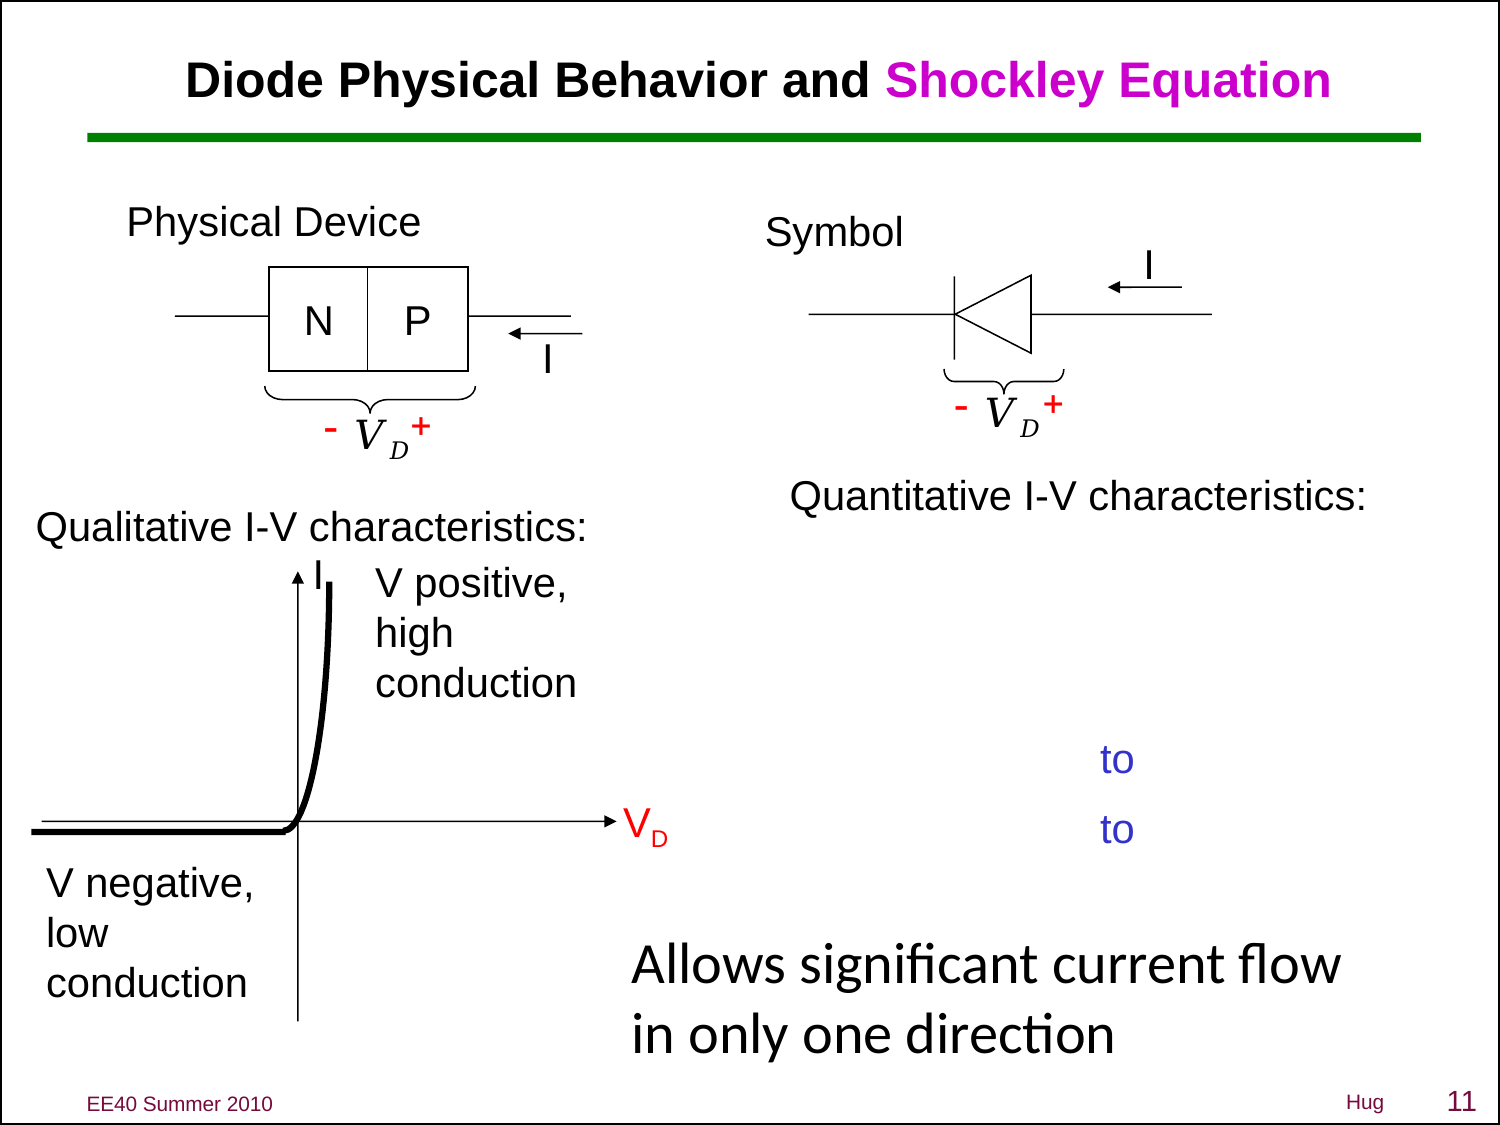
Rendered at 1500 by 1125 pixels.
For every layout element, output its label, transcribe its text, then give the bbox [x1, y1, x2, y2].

text_box I [297, 540, 371, 605]
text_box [111, 187, 637, 465]
text_box [297, 815, 608, 828]
text_box Qualitative I-V characteristics: [20, 492, 809, 557]
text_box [749, 197, 1275, 443]
text_box VD [608, 788, 711, 860]
text_box V positive, high conduction [360, 548, 642, 714]
text_box Diode Physical Behavior and Shockley Equation [141, 52, 1376, 115]
text_box Allows significant current flow in only one direction [616, 918, 1367, 1073]
text_box V negative, low conduction [31, 848, 335, 1014]
text_box [283, 581, 330, 831]
